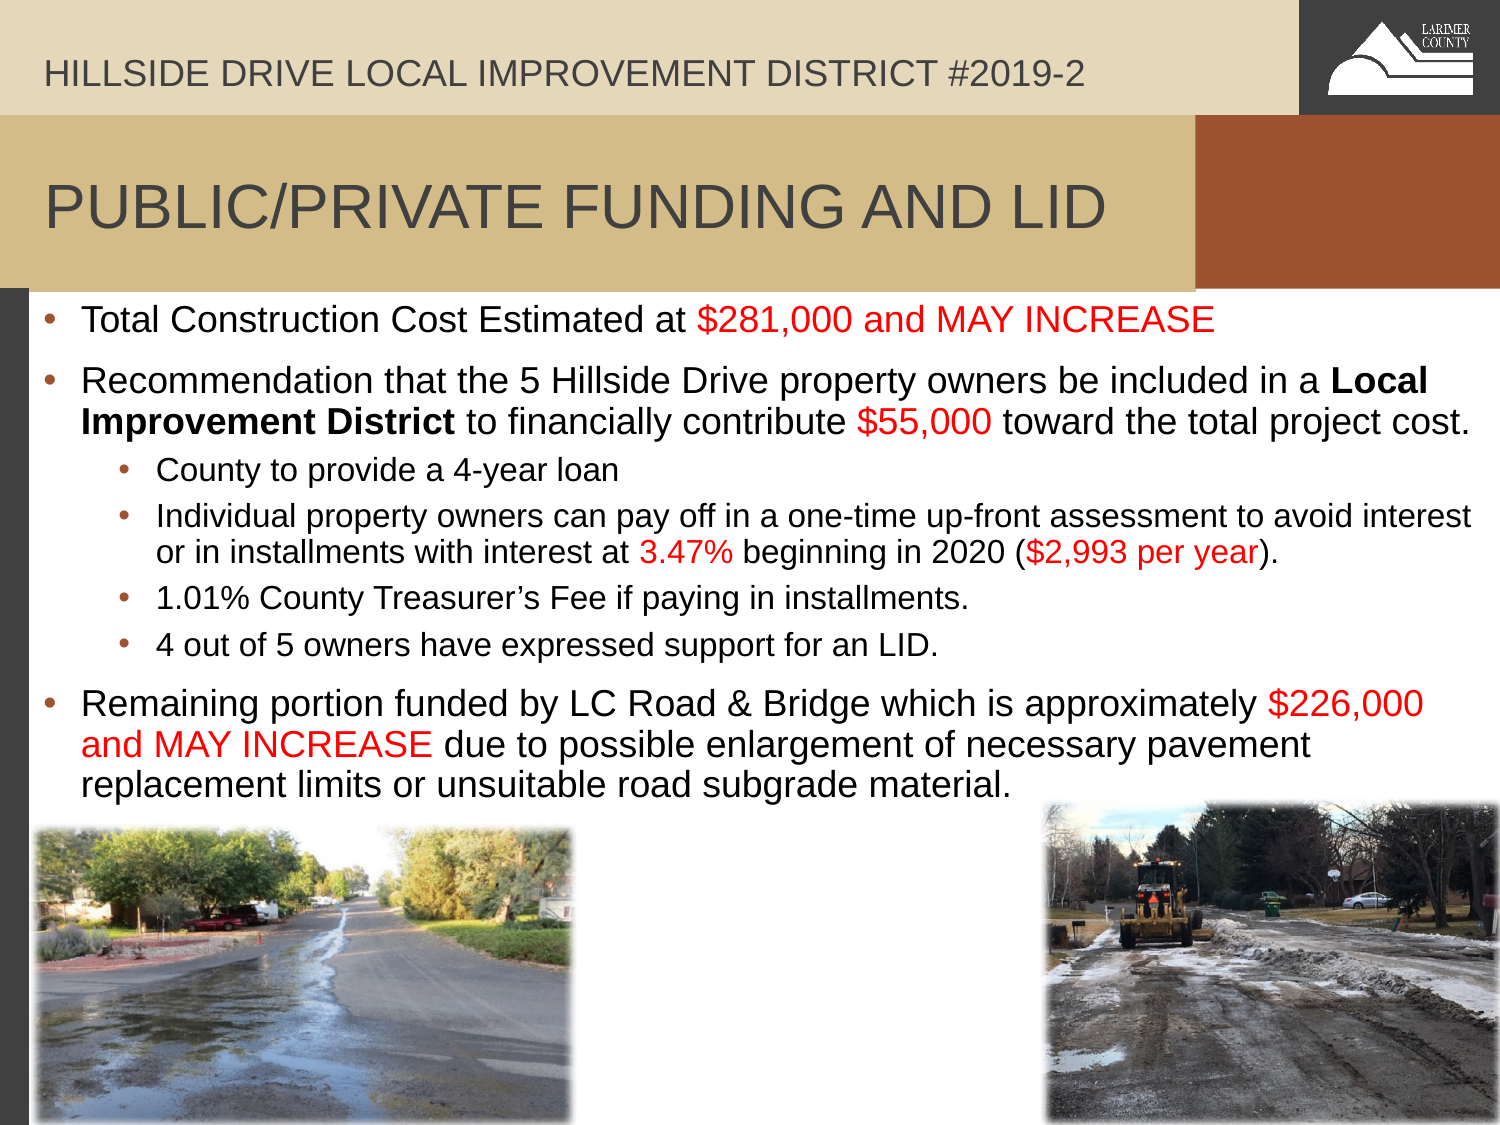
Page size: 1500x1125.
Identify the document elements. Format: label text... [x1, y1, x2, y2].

picture [1038, 797, 1500, 1125]
text_box public/private funding and LID [0, 115, 1196, 292]
text_box [1195, 114, 1500, 289]
picture [28, 822, 578, 1125]
text_box [0, 288, 29, 1125]
text_box Total Construction Cost Estimated at $281,000 and MAY INCREASE Recommendation that the 5 Hillside Drive property owners be included in a Local Improvement District to financially contribute $55,000 toward the total project cost. County to provide a 4-year loan Individual property owners can pay off in a one-time up-front assessment to avoid interest or in installments with interest at 3.47% beginning in 2020 ($2,993 per year). 1.01% County Treasurer’s Fee if paying in installments. 4 out of 5 owners have expressed support for an LID. Remaining portion funded by LC Road & Bridge which is approximately $226,000 and MAY INCREASE due to possible enlargement of necessary pavement replacement limits or unsuitable road subgrade material. [28, 292, 1500, 1125]
picture [1328, 21, 1473, 95]
text_box [0, 0, 1299, 115]
text_box HILLSIDE DRIVE LOCAL IMPROVEMENT DISTRICT #2019-2 [28, 41, 1214, 102]
text_box [1299, 0, 1500, 114]
